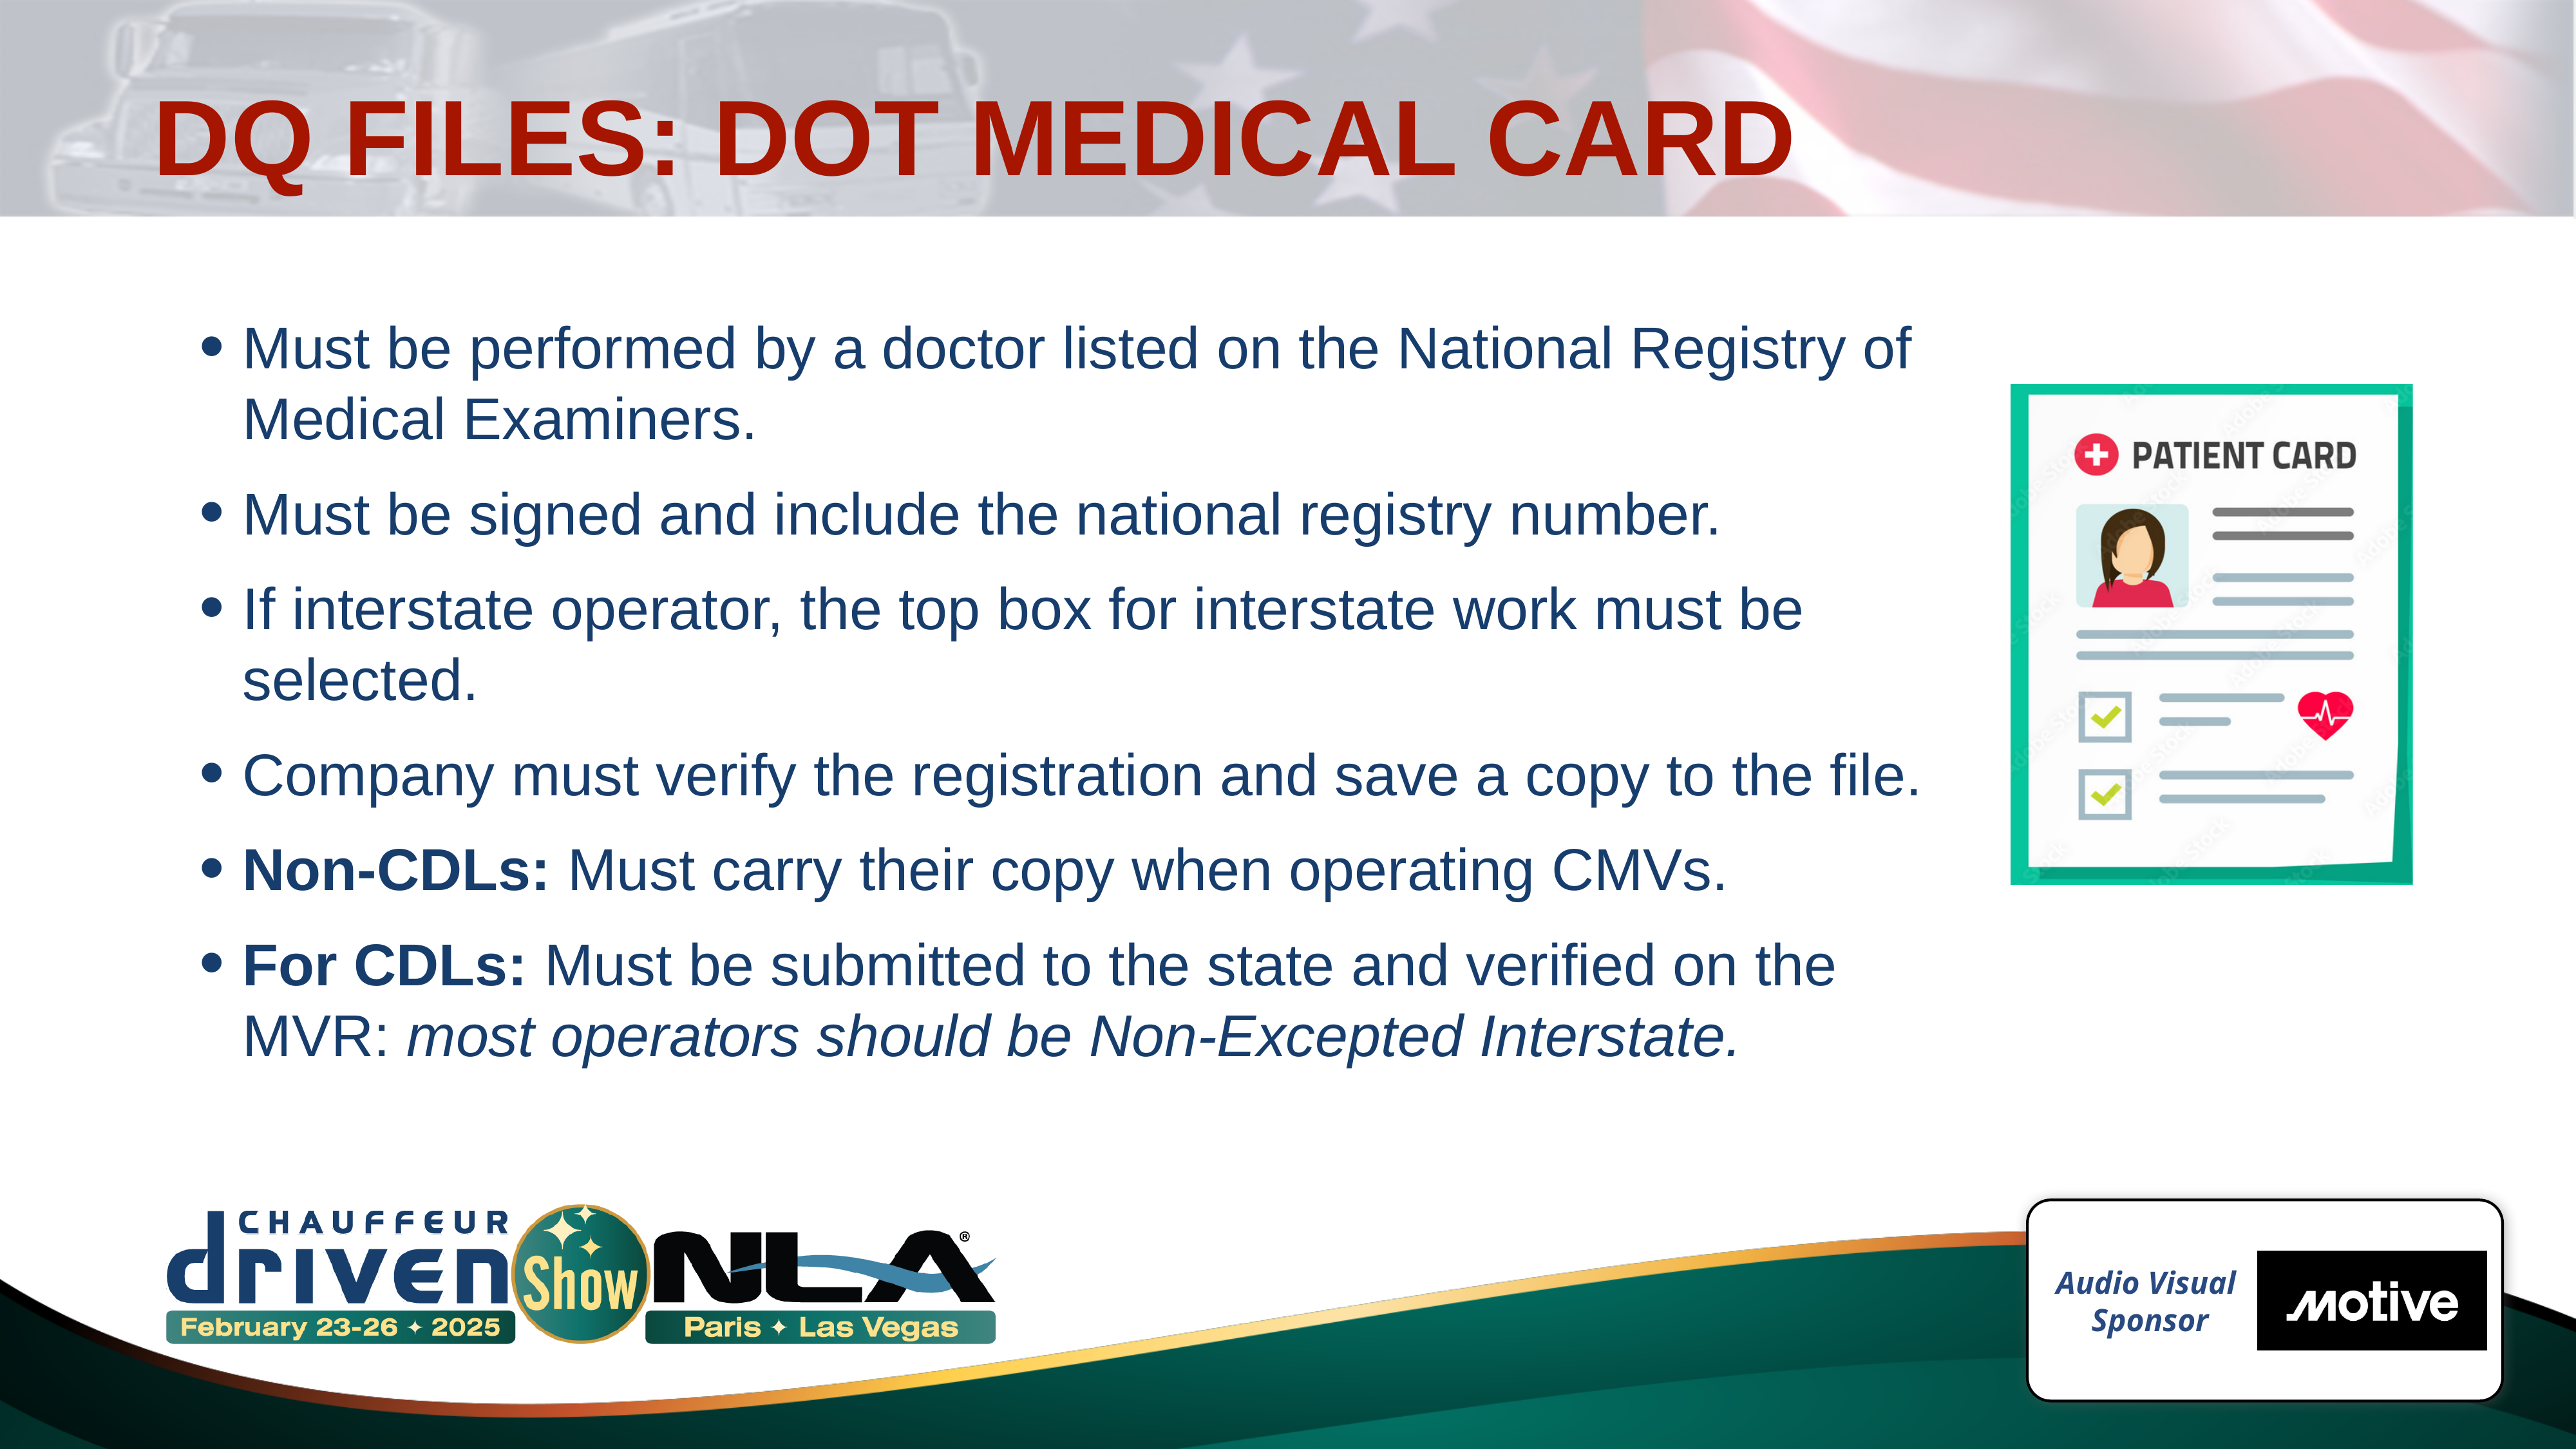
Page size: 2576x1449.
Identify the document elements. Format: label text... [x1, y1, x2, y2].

text_box [2031, 1200, 2499, 1211]
picture [0, 0, 2576, 220]
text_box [2043, 1250, 2487, 1350]
picture [0, 1201, 2576, 1449]
text_box Must be performed by a doctor listed on the National Registry of Medical Examiners. Must be signed and include the national registry number. If interstate operator, the top box for interstate work must be selected. Company must verify the registration and save a copy to the file. Non-CDLs: Must carry their copy when operating CMVs. For CDLs: Must be submitted to the state and verified on the MVR: most operators should be Non-Excepted Interstate. [194, 305, 1944, 1073]
picture [2010, 384, 2413, 885]
